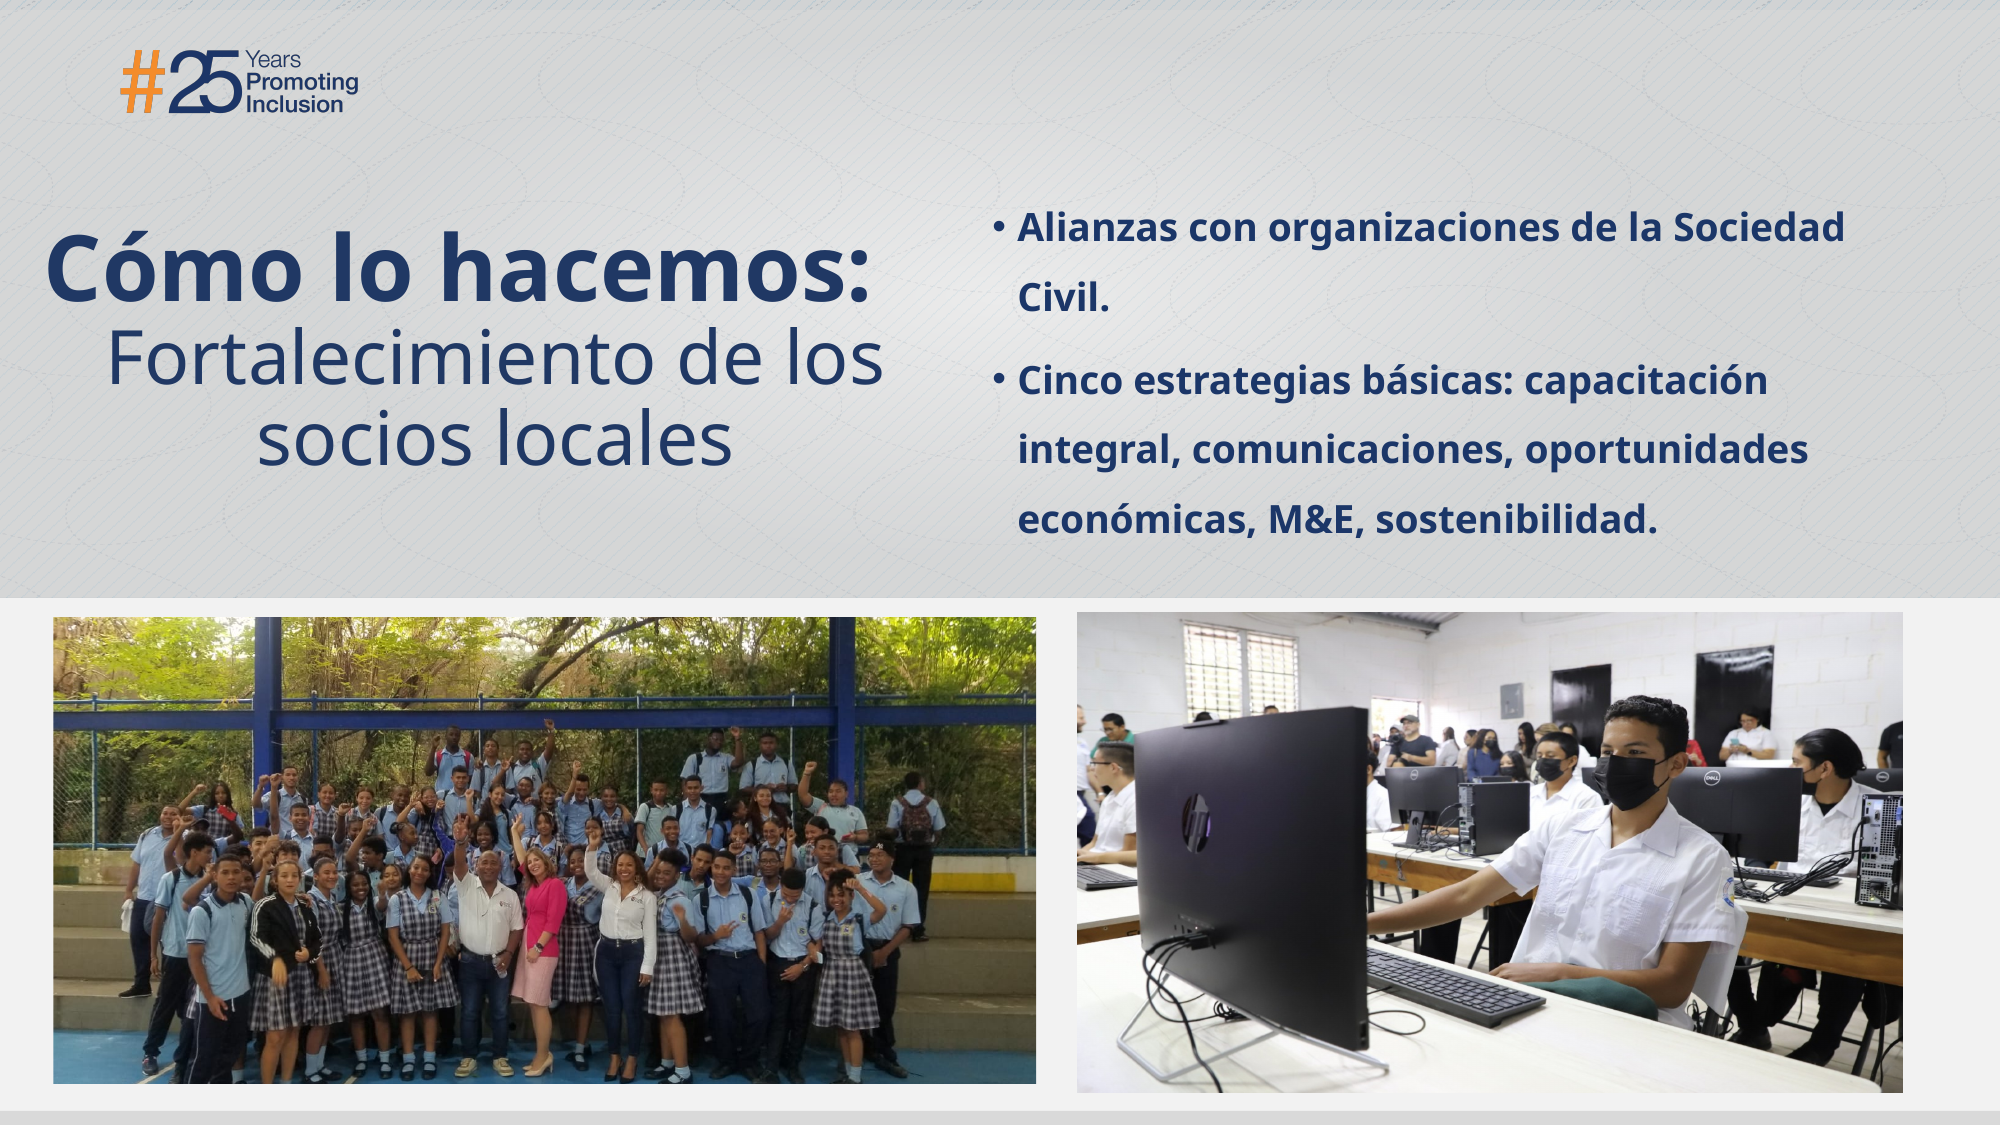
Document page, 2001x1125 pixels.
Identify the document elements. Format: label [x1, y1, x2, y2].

picture [53, 617, 1037, 1084]
picture [1077, 612, 1903, 1093]
text_box [0, 1110, 2000, 1125]
picture [0, 0, 2000, 598]
